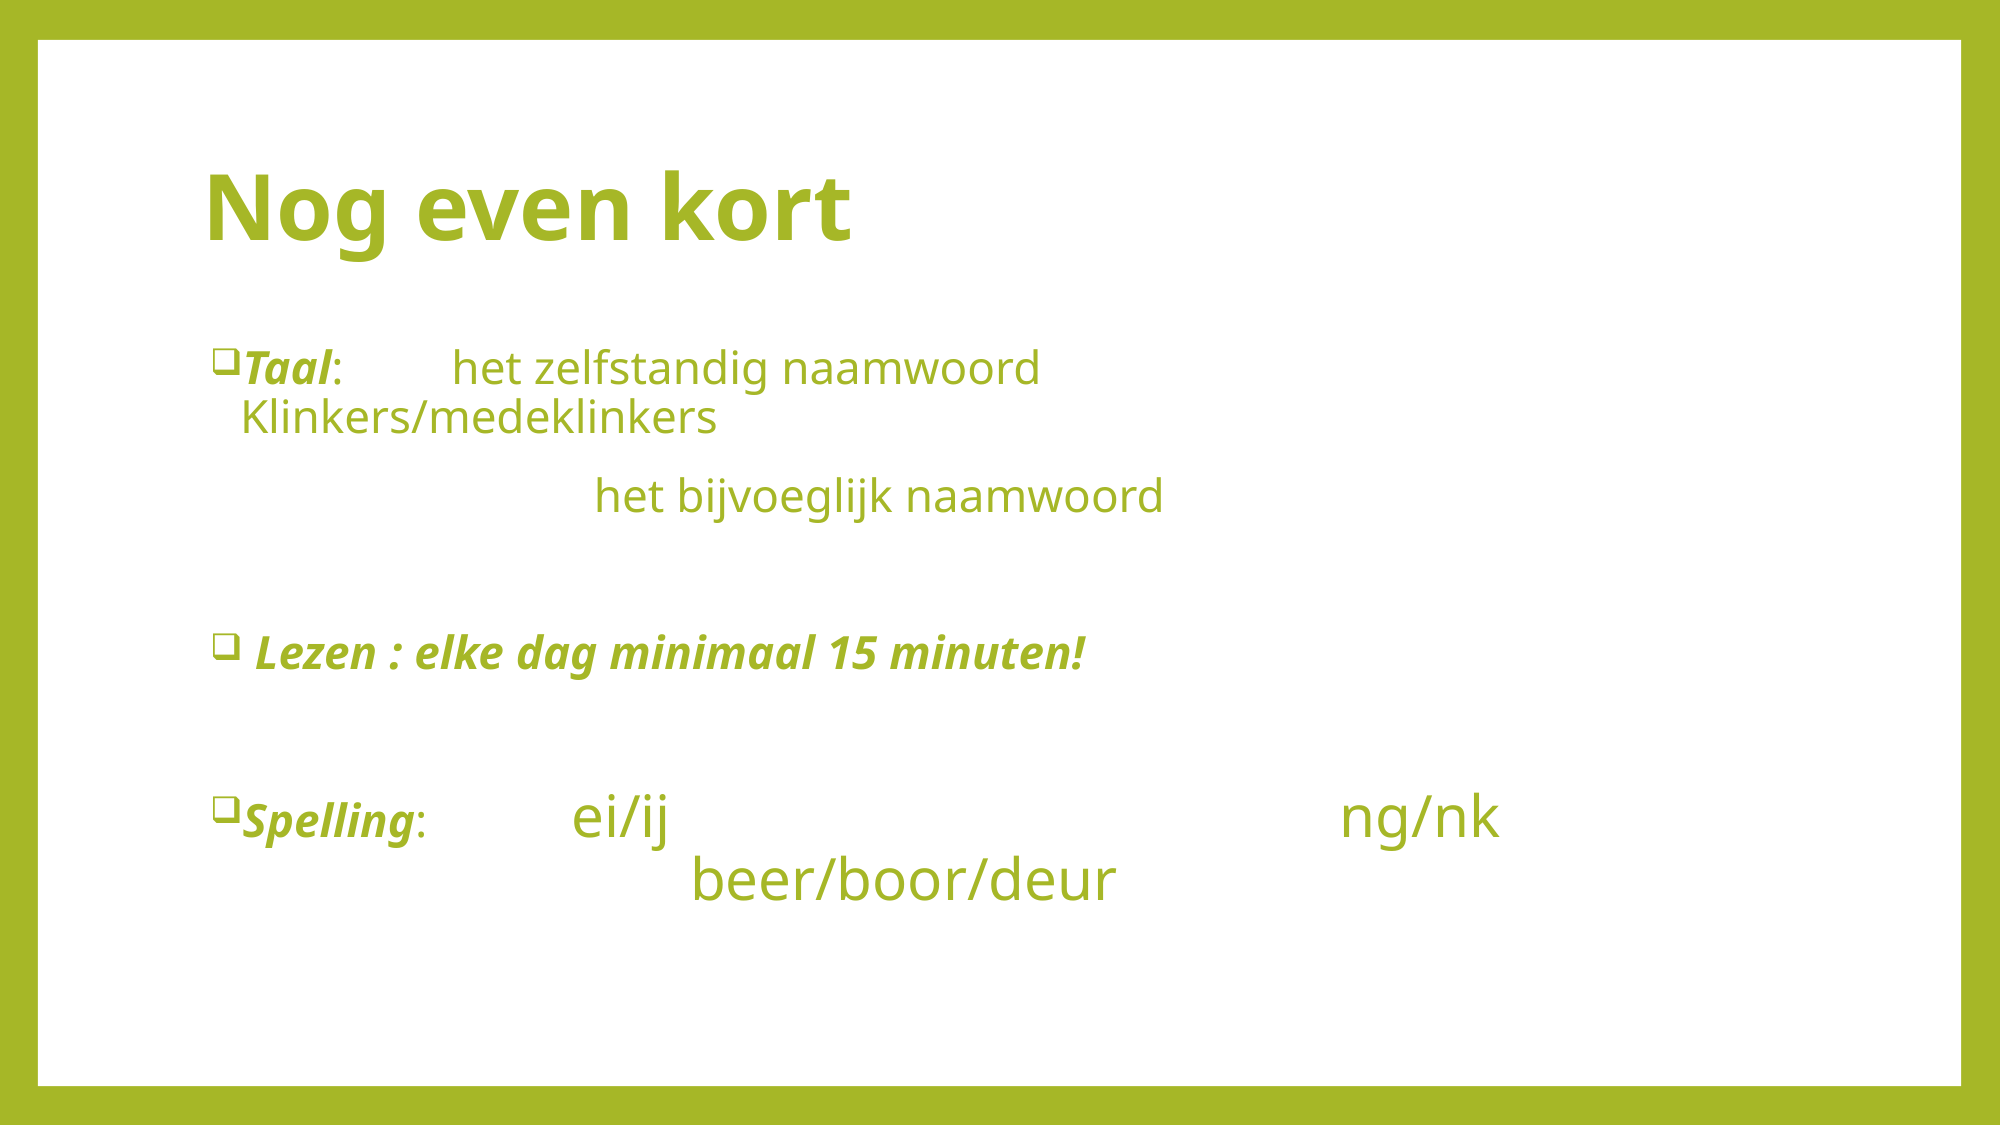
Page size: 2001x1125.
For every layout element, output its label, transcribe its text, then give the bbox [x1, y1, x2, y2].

title Nog even kort [187, 99, 1808, 323]
list Taal: het zelfstandig naamwoord Klinkers/medeklinkers het bijvoeglijk naamwoord Lezen : elke dag minimaal 15 minuten! Spelling: ei/ij ng/nk beer/boor/deur [187, 337, 1808, 1000]
